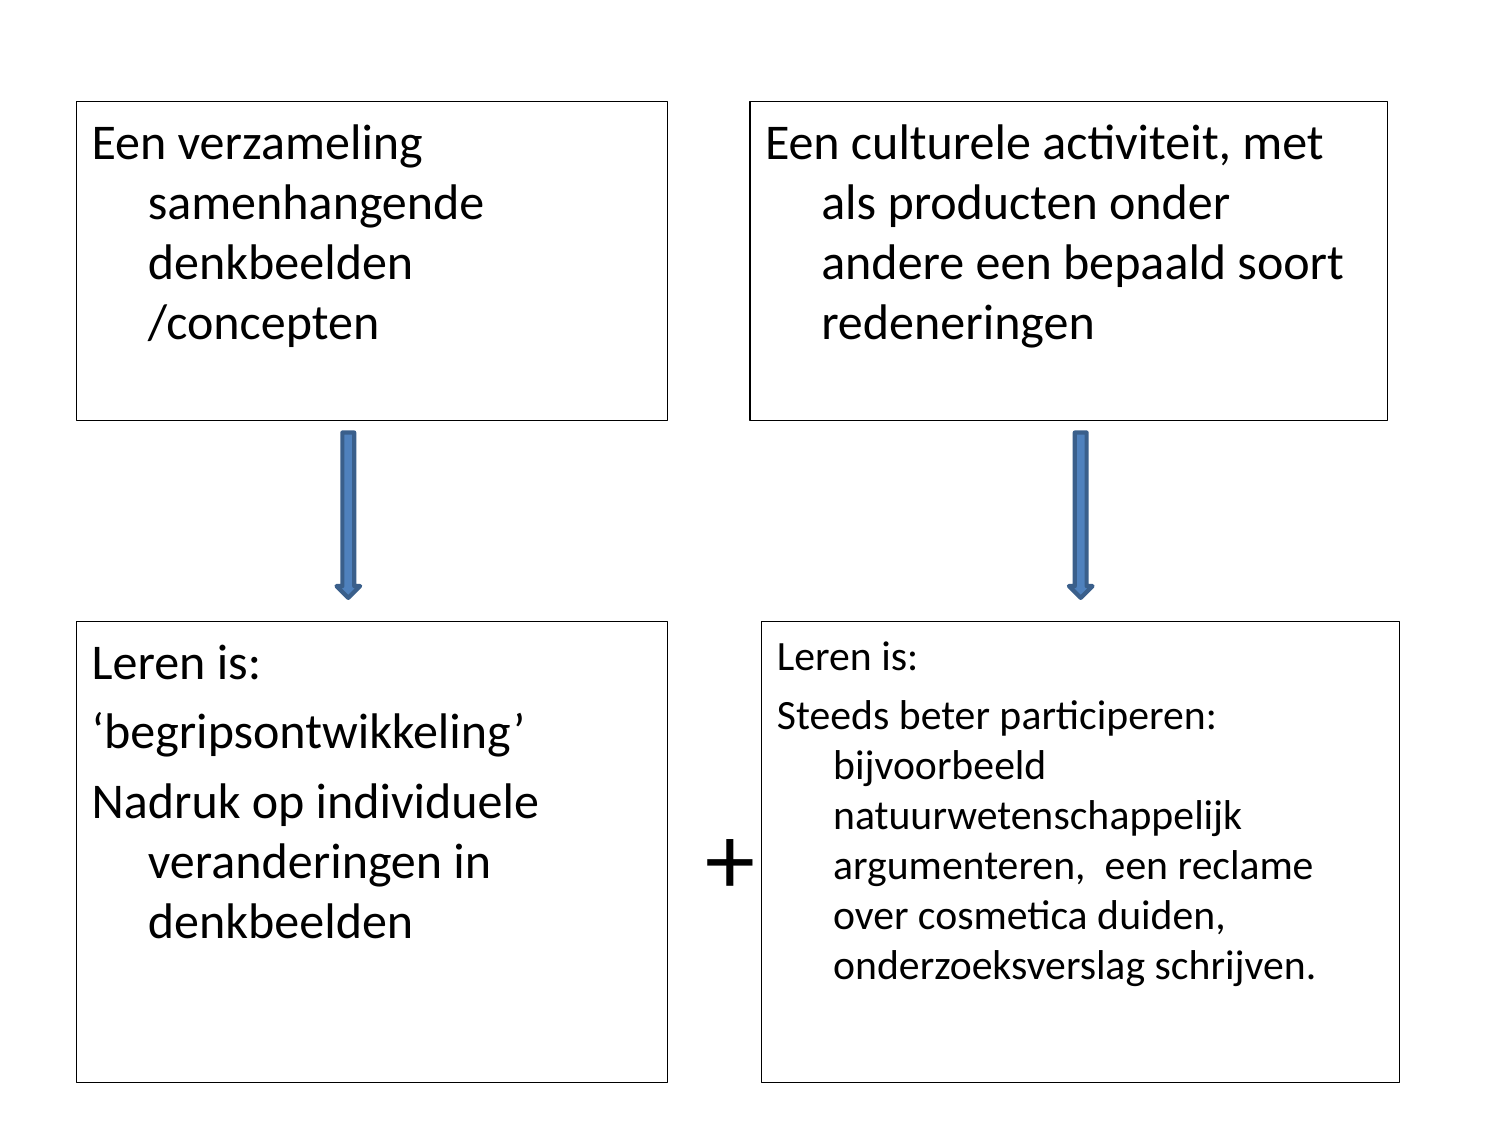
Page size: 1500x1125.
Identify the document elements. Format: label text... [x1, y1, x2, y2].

text_box [1066, 430, 1095, 600]
text_box Leren is: ‘begripsontwikkeling’ Nadruk op individuele veranderingen in denkbeelden [76, 621, 668, 1083]
text_box Leren is: Steeds beter participeren: bijvoorbeeld natuurwetenschappelijk argumenteren, een reclame over cosmetica duiden, onderzoeksverslag schrijven. [761, 621, 1400, 1083]
text_box [334, 430, 363, 600]
text_box + [690, 786, 809, 922]
list Een verzameling samenhangende denkbeelden /concepten [76, 101, 668, 421]
text_box Een culturele activiteit, met als producten onder andere een bepaald soort redeneringen [750, 101, 1388, 421]
